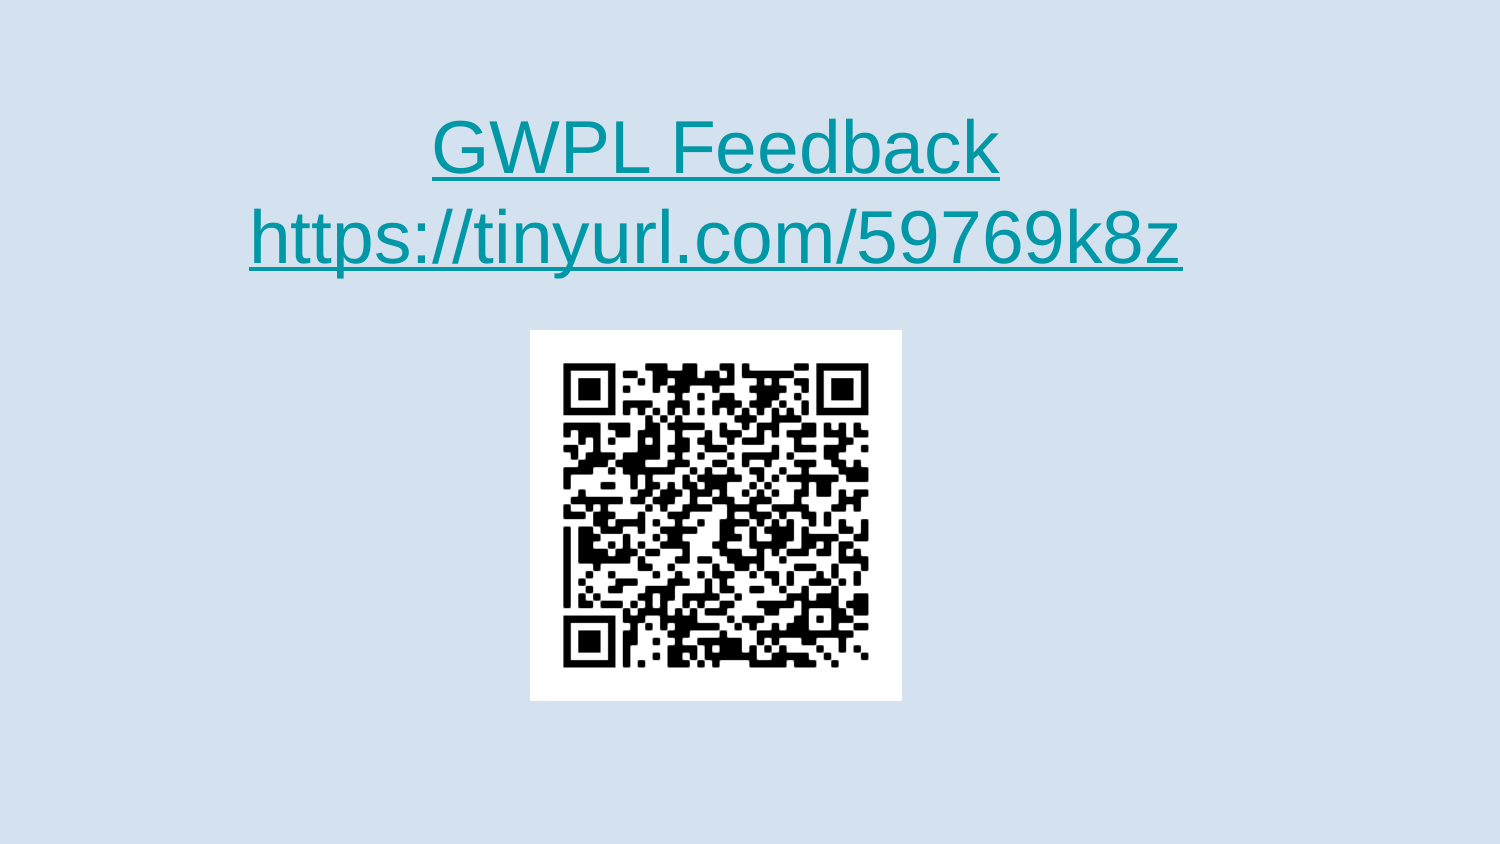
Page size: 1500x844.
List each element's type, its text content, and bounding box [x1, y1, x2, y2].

title GWPL Feedback https://tinyurl.com/59769k8z [17, 118, 1415, 258]
picture [530, 329, 902, 701]
